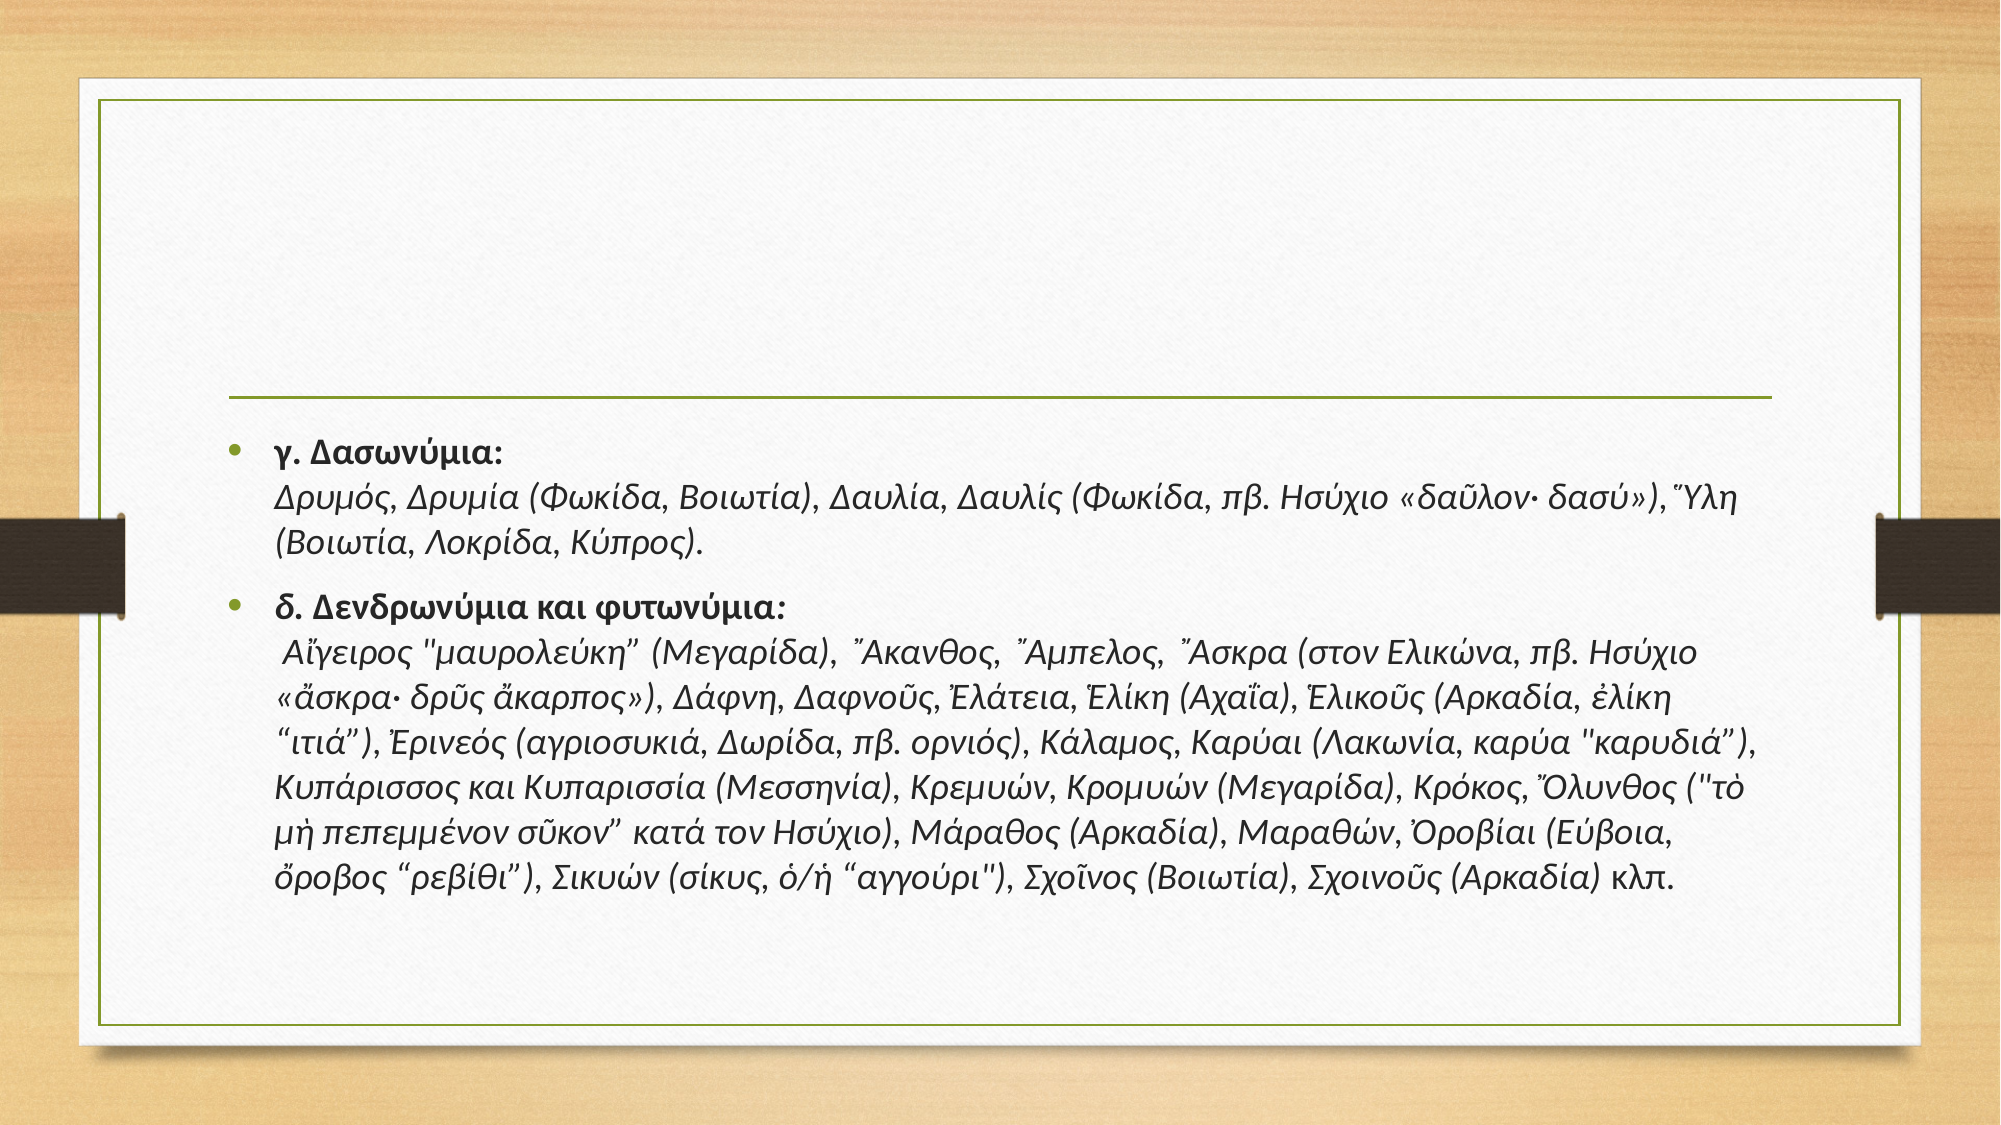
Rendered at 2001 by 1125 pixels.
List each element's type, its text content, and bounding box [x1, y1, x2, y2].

list γ. Δασωνύμια: Δρυμός, Δρυμία (Φωκίδα, Βοιωτία), Δαυλία, Δαυλίς (Φωκίδα, πβ. Ησύχιο «δαῦλον· δασύ»), Ὕλη (Βοιωτία, Λοκρίδα, Κύπρος). δ. Δενδρωνύμια και φυτωνύμια: Αἴγειρος "μαυρολεύκη” (Μεγαρίδα), ῎Ακανθος, ῎Αμπελος, ῎Ασκρα (στον Ελικώνα, πβ. Ησύχιο «ἄσκρα· δρῦς ἄκαρπος»), Δάφνη, Δαφνοῦς, Ἐλάτεια, Ἑλίκη (Αχαΐα), Ἑλικοῦς (Αρκαδία, ἐλίκη “ιτιά”), Ἐρινεός (αγριοσυκιά, Δωρίδα, πβ. ορνιός), Κάλαμος, Καρύαι (Λακωνία, καρύα "καρυδιά”), Κυπάρισσος και Κυπαρισσία (Μεσσηνία), Κρεμυών, Κρομυών (Μεγαρίδα), Κρόκος, Ὄλυνθος ("τὸ μὴ πεπεμμένον σῦκον” κατά τον Ησύχιο), Μάραθος (Αρκαδία), Μαραθών, Ὀροβίαι (Εύβοια, ὄροβος “ρεβίθι”), Σικυών (σίκυς, ὁ/ἡ “αγγούρι"), Σχοῖνος (Βοιωτία), Σχοινοῦς (Αρκαδία) κλπ. [212, 419, 1788, 964]
picture [0, 0, 2001, 1125]
